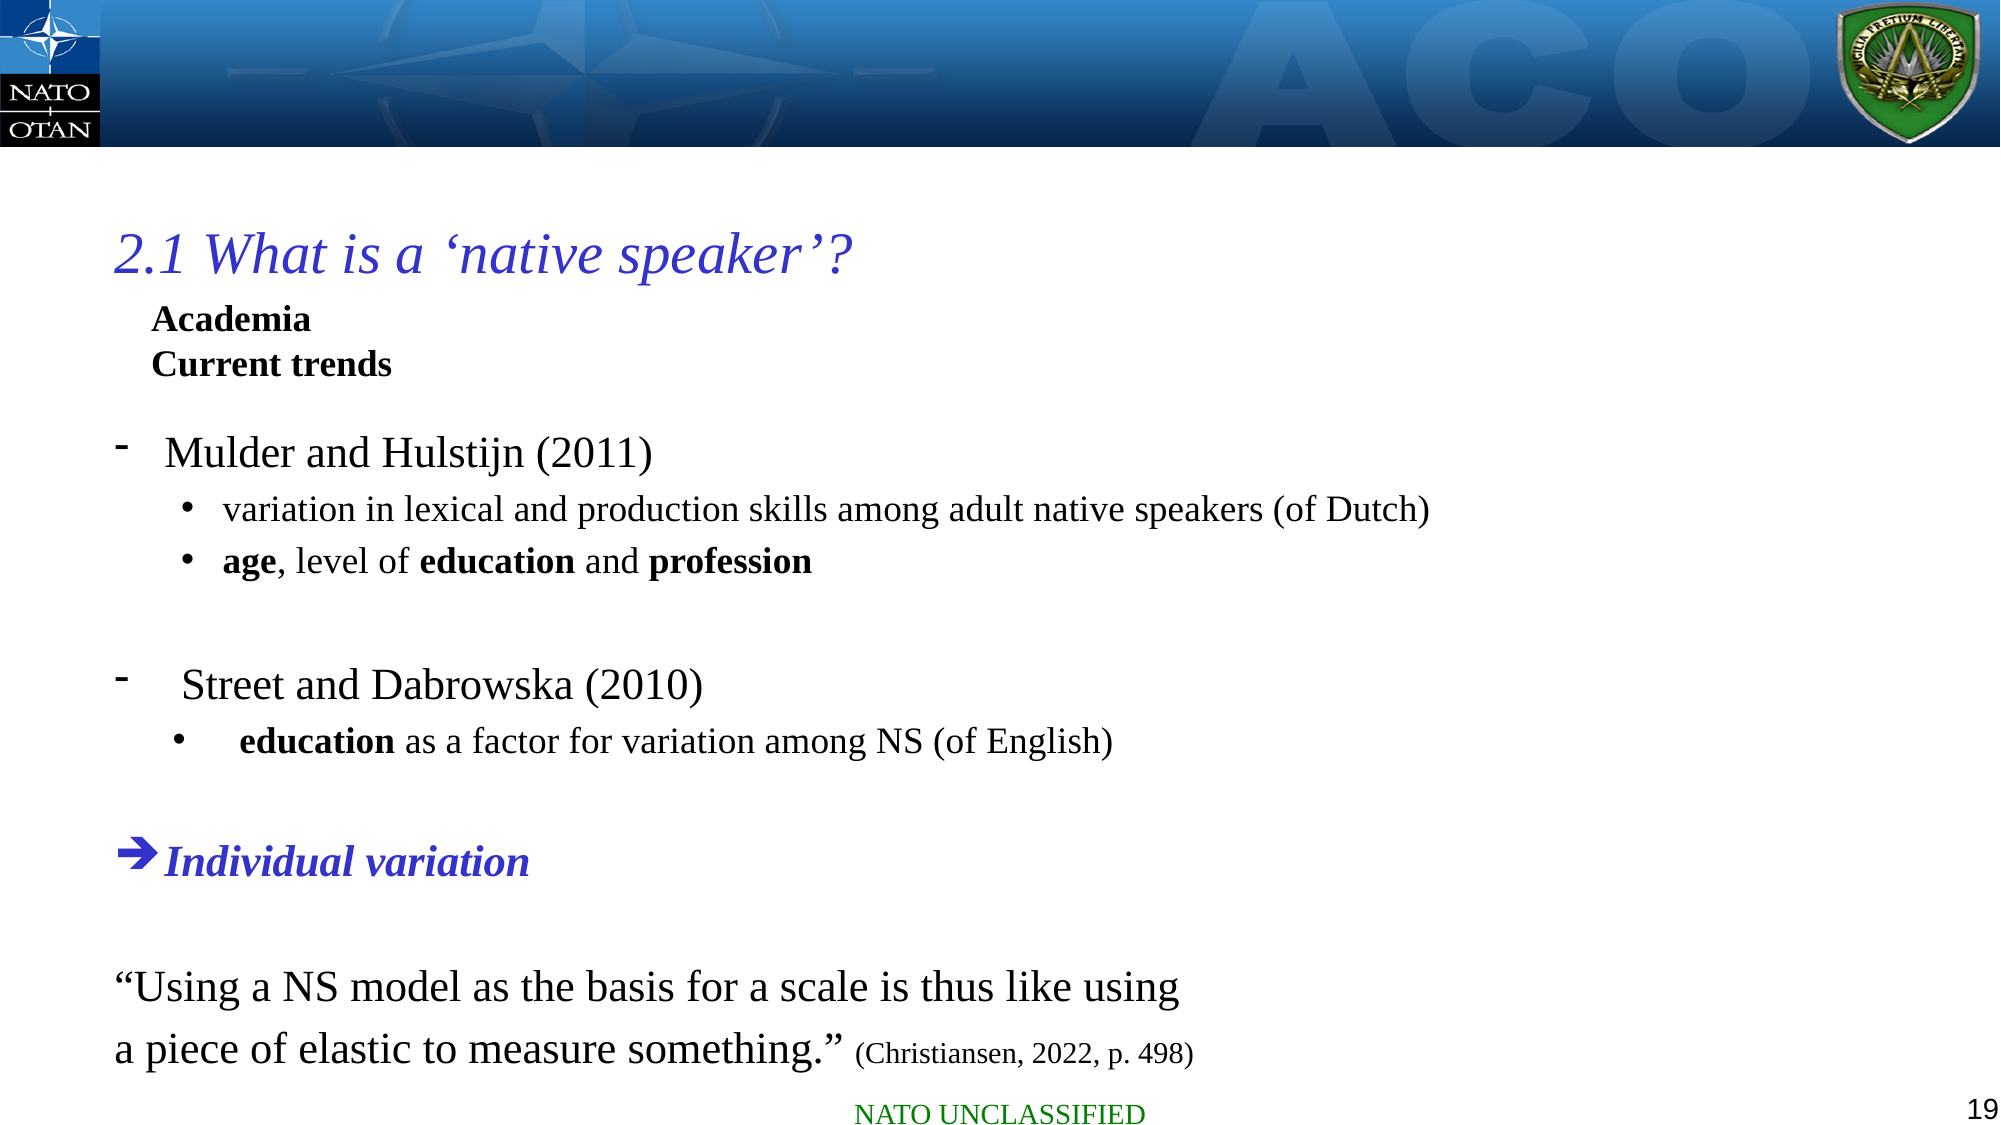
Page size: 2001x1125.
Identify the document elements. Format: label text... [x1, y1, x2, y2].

footer NATO UNCLASSIFIED [683, 1087, 1317, 1125]
text_box Academia Current trends [136, 286, 684, 391]
slide_number 19 [1583, 1082, 2000, 1125]
list 2.1 What is a ‘native speaker’? Mulder and Hulstijn (2011) variation in lexical and production skills among adult native speakers (of Dutch) age, level of education and profession Street and Dabrowska (2010) education as a factor for variation among NS (of English) Individual variation “Using a NS model as the basis for a scale is thus like using a piece of elastic to measure something.” (Christiansen, 2022, p. 498) [99, 207, 1924, 1088]
picture [0, 0, 2000, 147]
